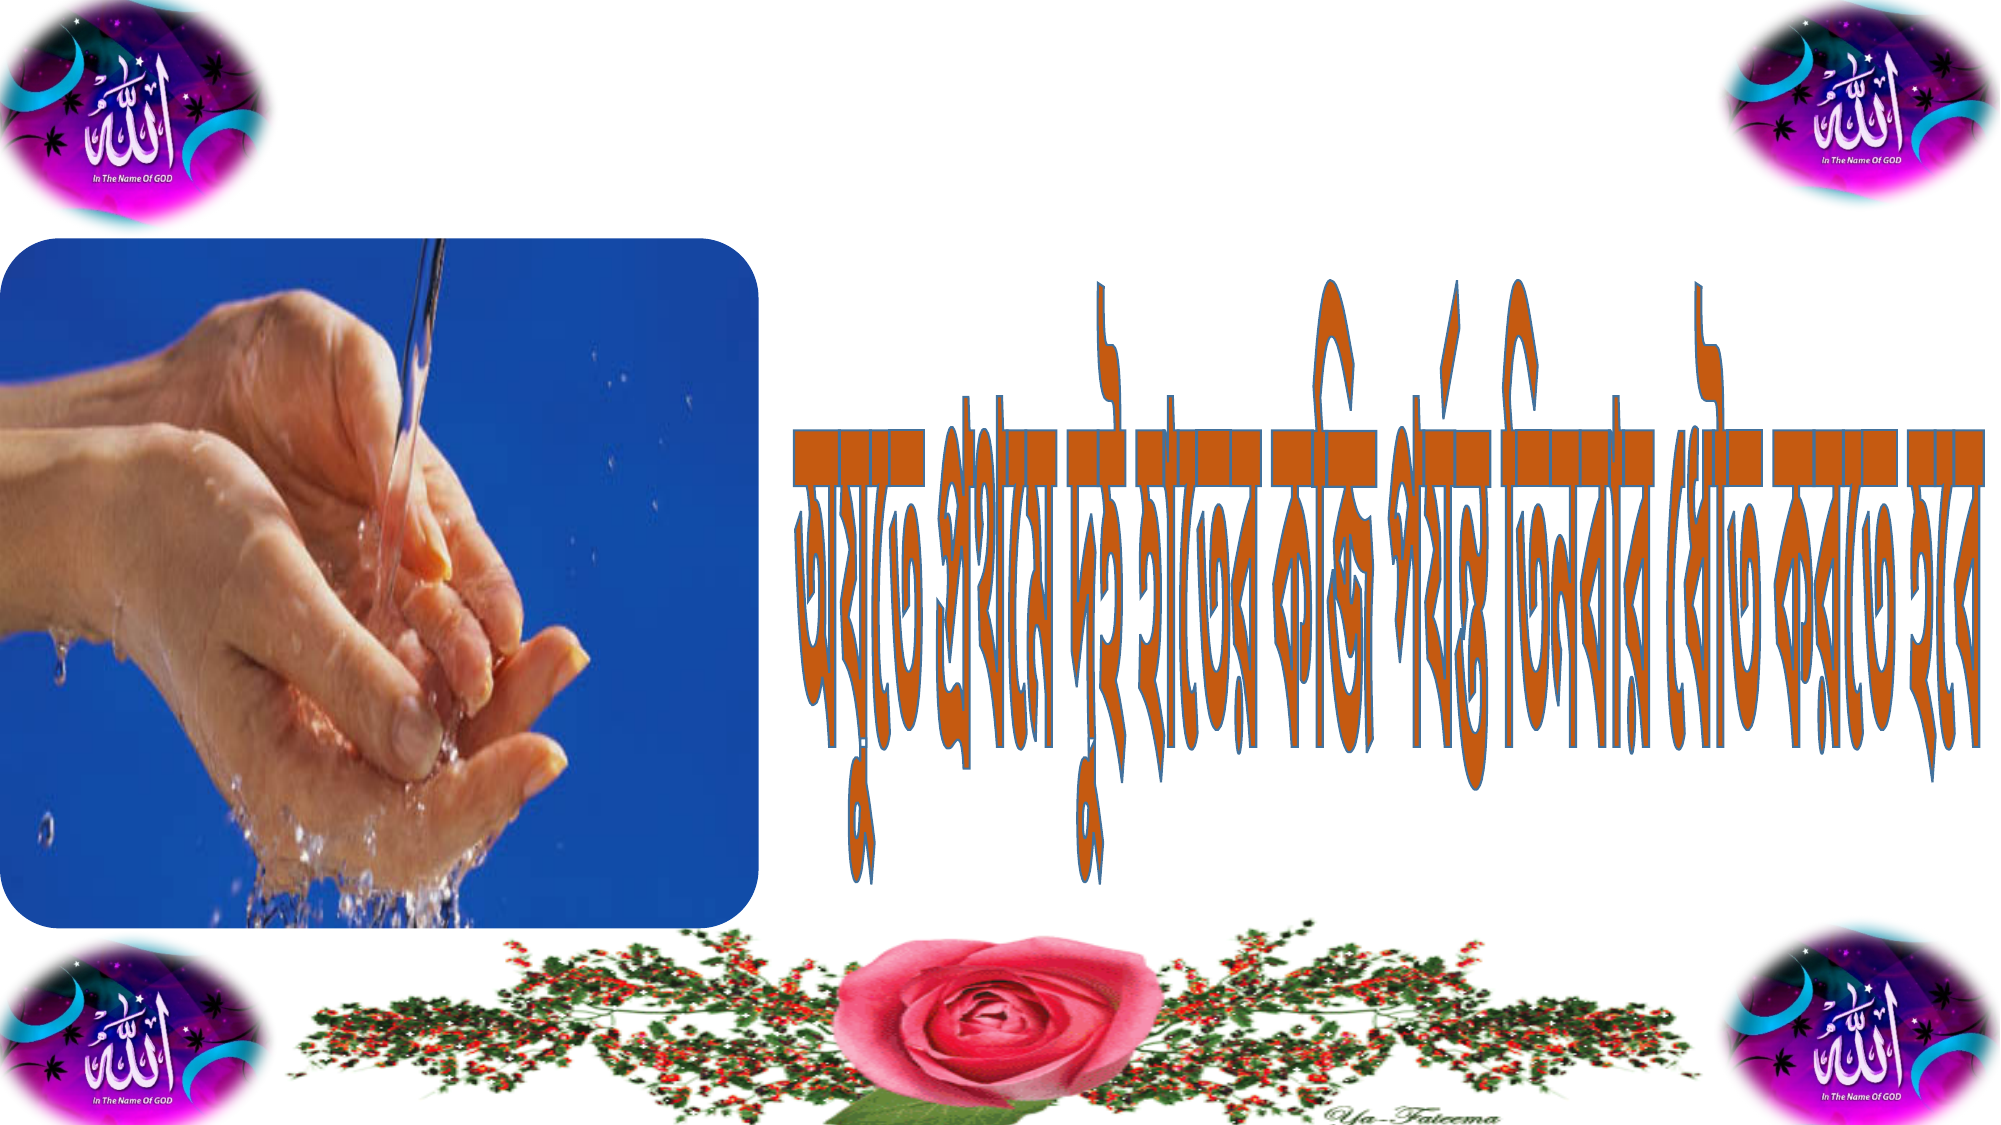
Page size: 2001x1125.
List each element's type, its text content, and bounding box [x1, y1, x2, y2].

text_box অযুতে প্রথমে দুই হাতের কব্জি পর্যন্ত তিনবার ধৌত করতে হবে । [1906, 429, 1985, 783]
text_box অযুতে প্রথমে দুই হাতের কব্জি পর্যন্ত তিনবার ধৌত করতে হবে । [1135, 395, 1262, 783]
picture [1709, 0, 2000, 213]
text_box অযুতে প্রথমে দুই হাতের কব্জি পর্যন্ত তিনবার ধৌত করতে হবে । [1666, 429, 1686, 751]
text_box অযুতে প্রথমে দুই হাতের কব্জি পর্যন্ত তিনবার ধৌত করতে হবে । [1683, 280, 1763, 748]
picture [0, 0, 2000, 1125]
text_box অযুতে প্রথমে দুই হাতের কব্জি পর্যন্ত তিনবার ধৌত করতে হবে । [1772, 429, 1898, 755]
text_box অযুতে প্রথমে দুই হাতের কব্জি পর্যন্ত তিনবার ধৌত করতে হবে । [1500, 279, 1655, 755]
text_box অযুতে প্রথমে দুই হাতের কব্জি পর্যন্ত তিনবার ধৌত করতে হবে । [1387, 395, 1492, 791]
text_box অযুতে প্রথমে দুই হাতের কব্জি পর্যন্ত তিনবার ধৌত করতে হবে । [1066, 280, 1127, 885]
text_box অযুতে প্রথমে দুই হাতের কব্জি পর্যন্ত তিনবার ধৌত করতে হবে । [935, 395, 1058, 770]
text_box অযুতে প্রথমে দুই হাতের কব্জি পর্যন্ত তিনবার ধৌত করতে হবে । [1439, 280, 1461, 420]
text_box অযুতে প্রথমে দুই হাতের কব্জি পর্যন্ত তিনবার ধৌত করতে হবে । [792, 429, 925, 885]
text_box অযুতে প্রথমে দুই হাতের কব্জি পর্যন্ত তিনবার ধৌত করতে হবে । [1270, 279, 1378, 754]
